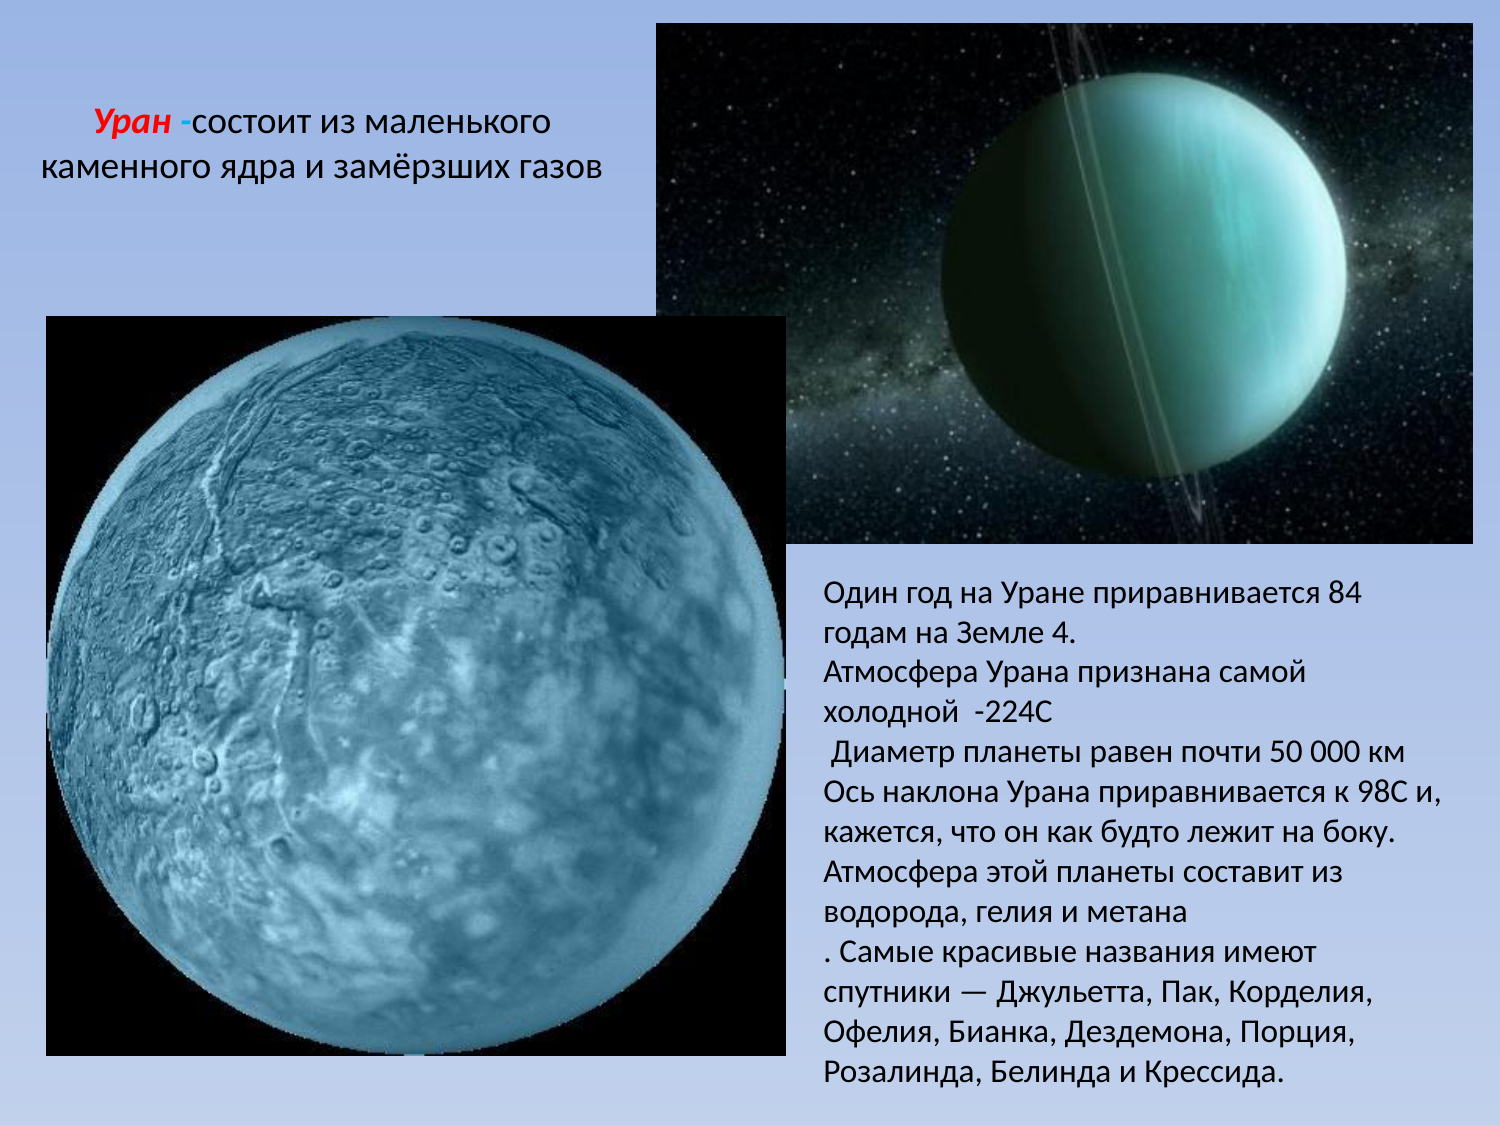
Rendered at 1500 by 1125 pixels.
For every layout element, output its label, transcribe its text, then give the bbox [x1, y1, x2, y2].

text_box Один год на Уране приравнивается 84 годам на Земле 4. Атмосфера Урана признана самой холодной -224С Диаметр планеты равен почти 50 000 км Ось наклона Урана приравнивается к 98С и, кажется, что он как будто лежит на боку. Атмосфера этой планеты составит из водорода, гелия и метана . Самые красивые названия имеют спутники — Джульетта, Пак, Корделия, Офелия, Бианка, Дездемона, Порция, Розалинда, Белинда и Крессида. [808, 562, 1465, 1125]
picture [46, 23, 1473, 1056]
title Уран -состоит из маленького каменного ядра и замёрзших газов [0, 35, 645, 247]
